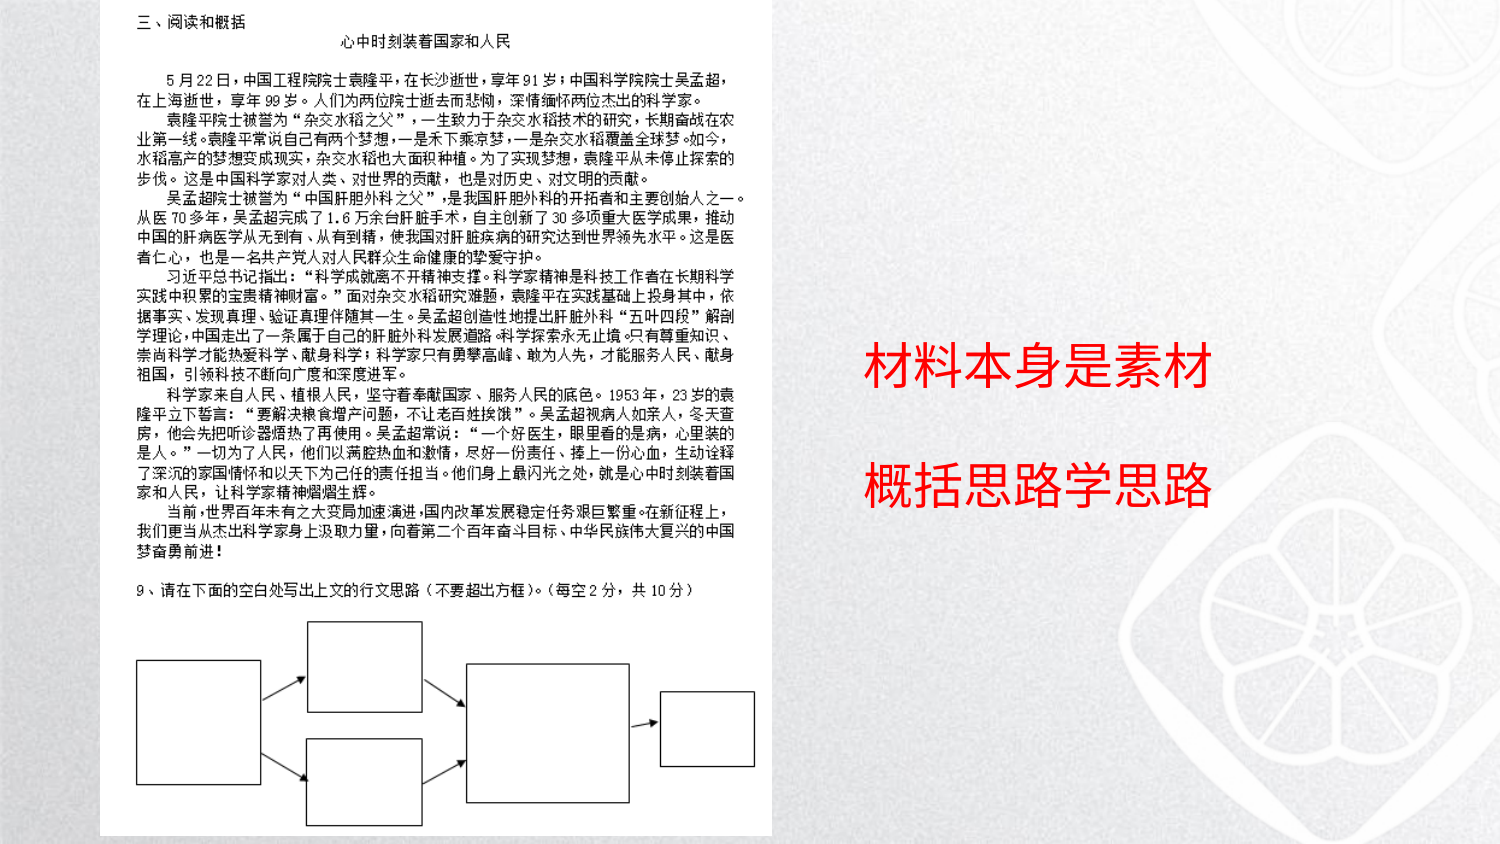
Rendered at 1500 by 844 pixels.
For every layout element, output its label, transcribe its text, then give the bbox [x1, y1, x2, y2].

text_box 材料本身是素材 概括思路学思路 [856, 327, 1341, 523]
picture [0, 0, 1500, 844]
